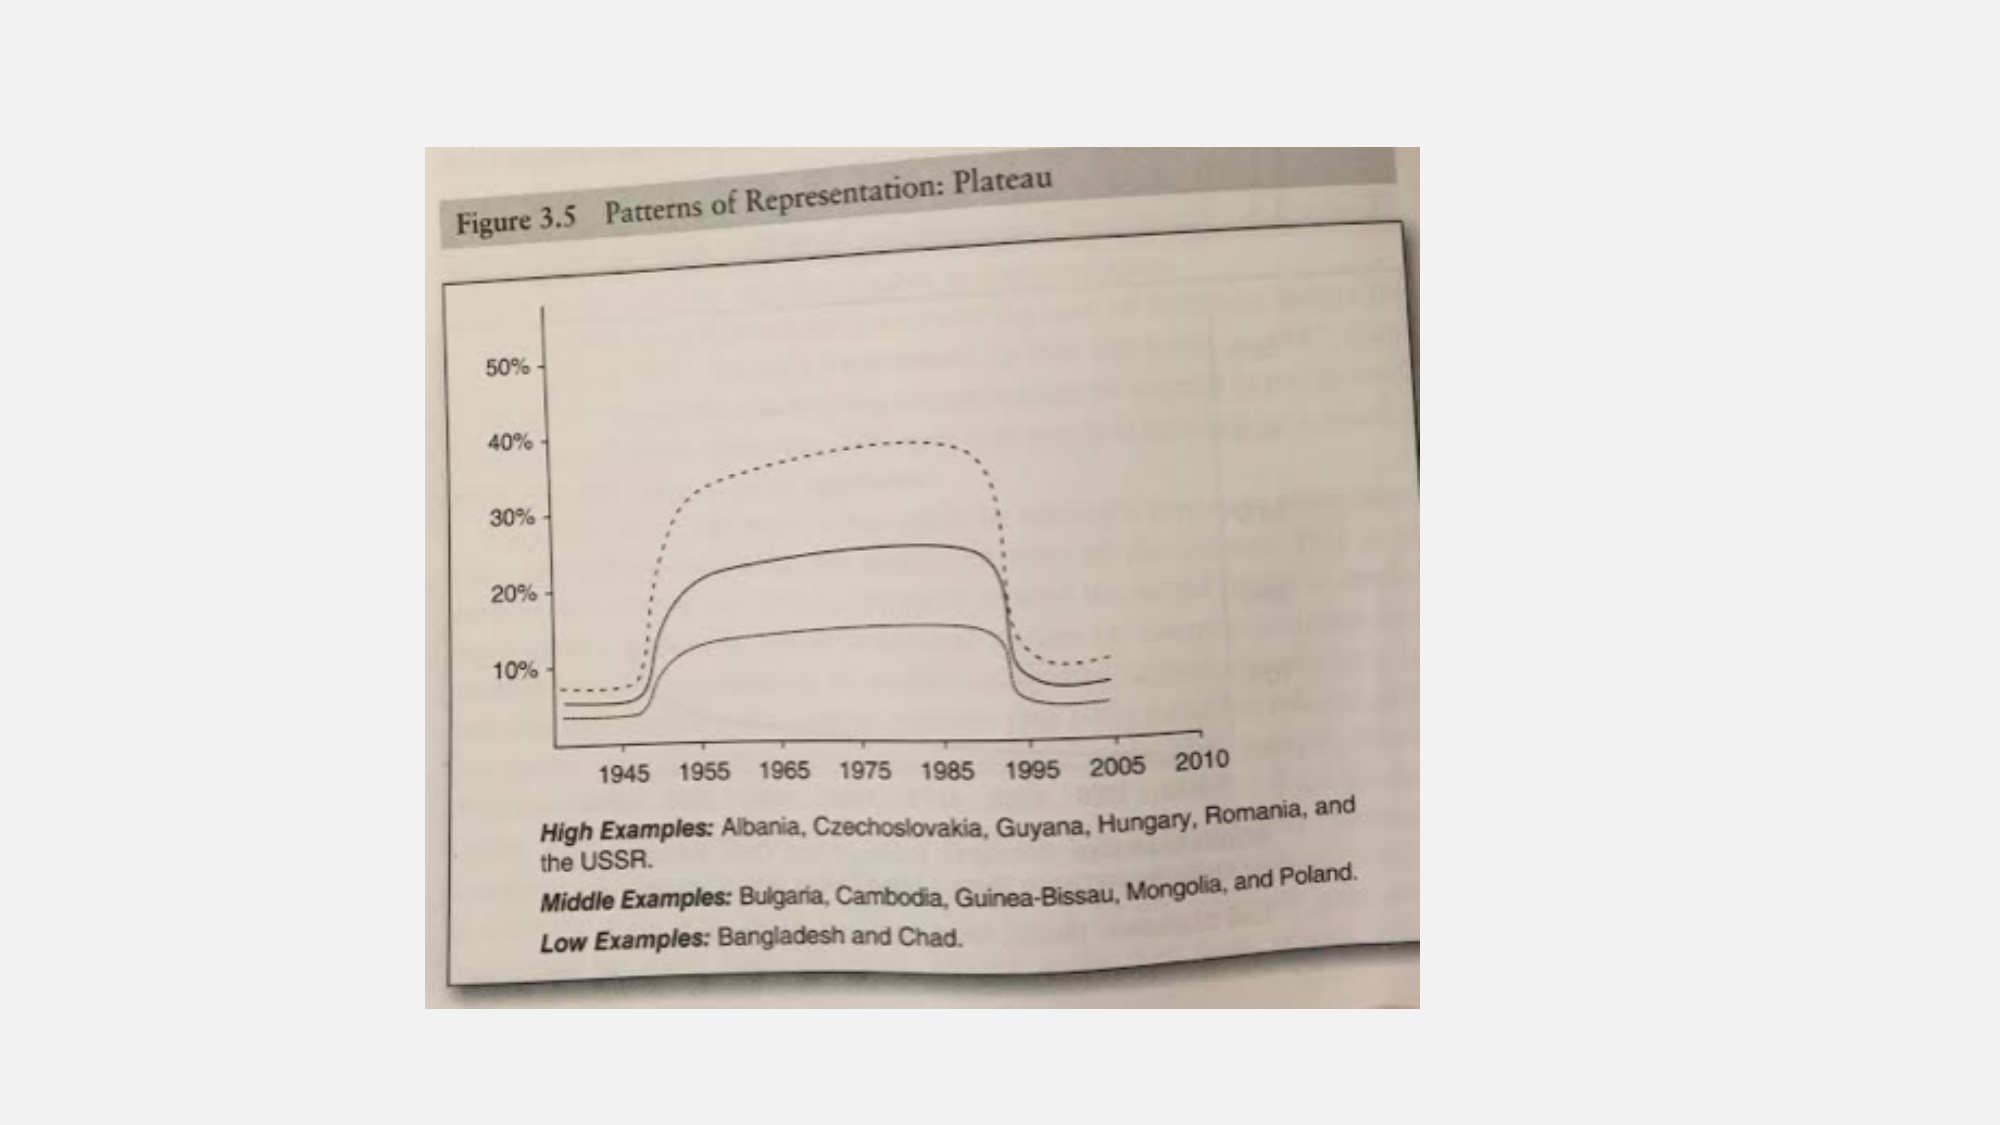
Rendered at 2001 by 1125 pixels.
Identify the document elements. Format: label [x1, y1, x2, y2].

list [425, 147, 1420, 1009]
